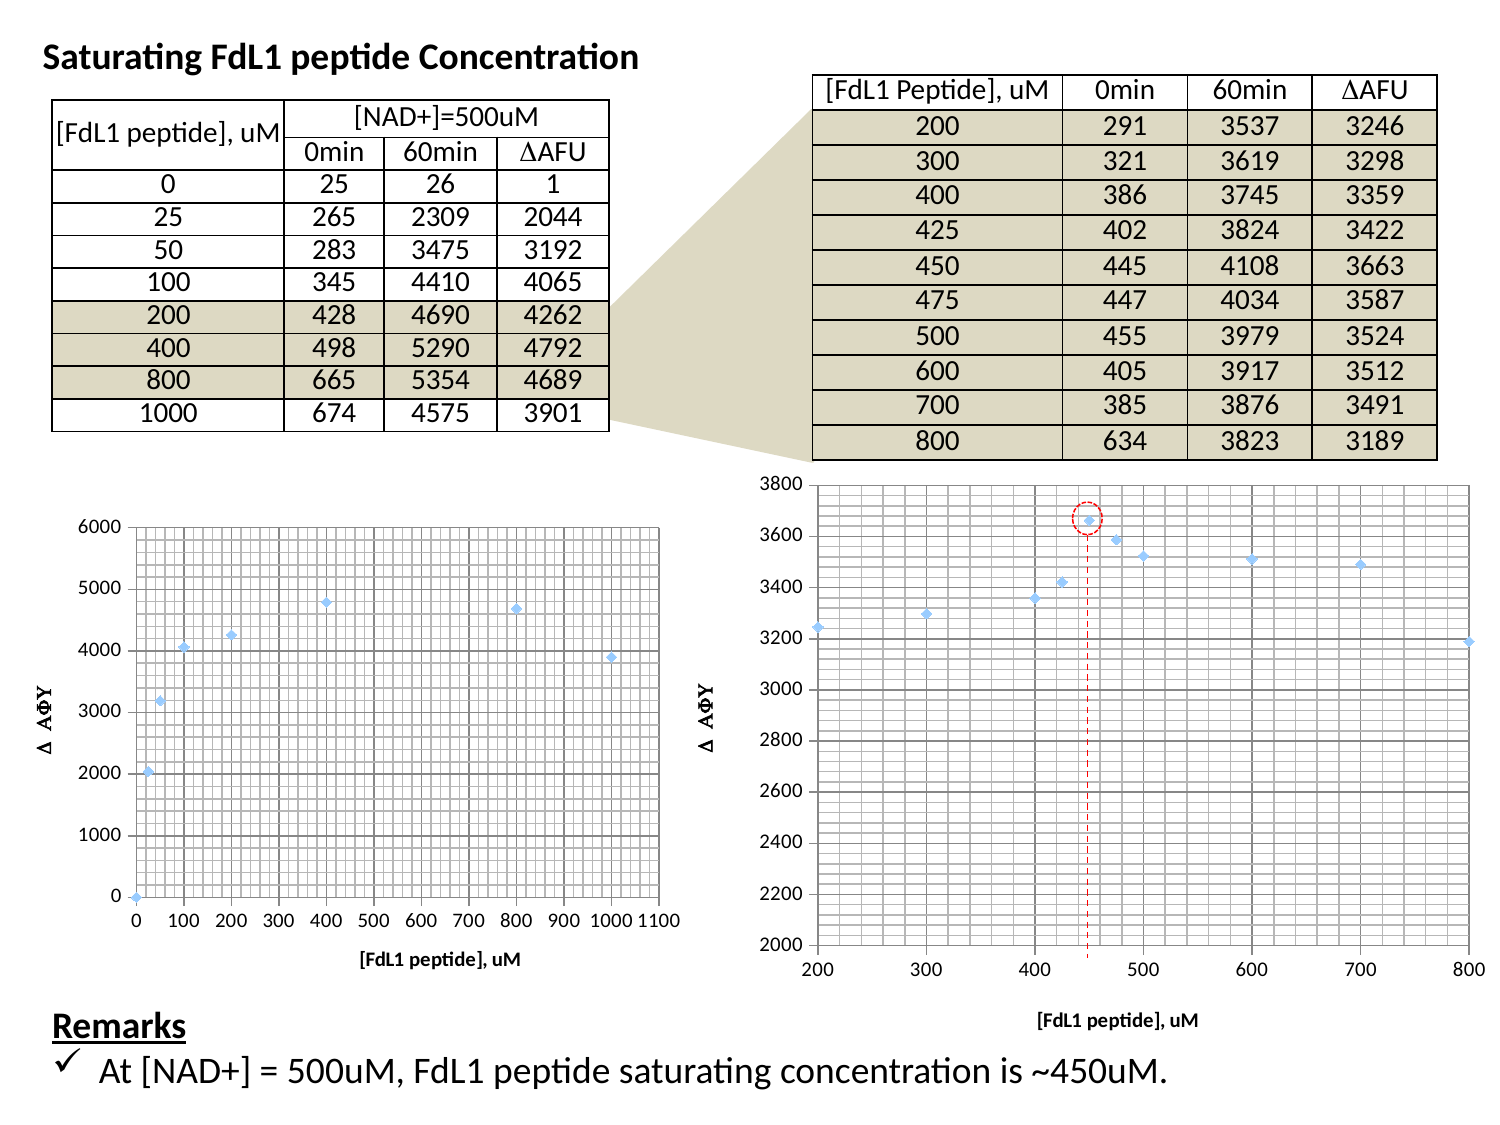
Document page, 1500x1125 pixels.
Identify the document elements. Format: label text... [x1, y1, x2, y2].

table_cell 600 [813, 356, 1062, 389]
table_cell 3298 [1313, 146, 1436, 179]
table_cell 4792 [498, 334, 608, 365]
table_cell 1 [498, 171, 608, 202]
table_cell 4575 [385, 400, 496, 431]
table_cell 400 [53, 334, 283, 365]
table_cell 25 [53, 204, 283, 235]
table_cell 475 [813, 286, 1062, 319]
table_cell 500 [813, 321, 1062, 354]
table_cell 1000 [53, 400, 283, 431]
table_header [NAD+]=500uM [285, 101, 608, 137]
table_cell 4065 [498, 269, 608, 300]
table_cell 3824 [1188, 216, 1311, 249]
chart [30, 515, 687, 978]
text_box [610, 109, 812, 459]
table_cell 428 [285, 302, 383, 333]
table_cell 4108 [1188, 251, 1311, 284]
table_cell 3917 [1188, 356, 1311, 389]
table_header DAFU [1313, 76, 1436, 109]
table_cell 386 [1063, 181, 1187, 214]
table_header [FdL1 Peptide], uM [813, 76, 1062, 109]
table_cell 321 [1063, 146, 1187, 179]
table_cell 674 [285, 400, 383, 431]
table_cell 4262 [498, 302, 608, 333]
table_cell 4690 [385, 302, 496, 333]
table_cell 3246 [1313, 111, 1436, 144]
table_cell 455 [1063, 321, 1187, 354]
table_cell 3537 [1188, 111, 1311, 144]
table_cell 385 [1063, 391, 1187, 424]
table_cell 3823 [1188, 426, 1311, 459]
table_cell 345 [285, 269, 383, 300]
text_box Remarks At [NAD+] = 500uM, FdL1 peptide saturating concentration is ~450uM. [37, 993, 1185, 1099]
table_cell 3359 [1313, 181, 1436, 214]
table_cell 3422 [1313, 216, 1436, 249]
table_cell 3192 [498, 236, 608, 267]
table_cell 26 [385, 171, 496, 202]
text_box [687, 460, 1500, 1048]
table_cell 800 [53, 367, 283, 398]
table_cell 498 [285, 334, 383, 365]
table_cell 3587 [1313, 286, 1436, 319]
table_cell 3524 [1313, 321, 1436, 354]
table_cell 405 [1063, 356, 1187, 389]
table_cell 60min [385, 138, 496, 169]
table_cell 400 [813, 181, 1062, 214]
table_cell 2044 [498, 204, 608, 235]
table_header 60min [1188, 76, 1311, 109]
table_cell 200 [53, 302, 283, 333]
table_cell 3491 [1313, 391, 1436, 424]
table_cell 2309 [385, 204, 496, 235]
table_cell 100 [53, 269, 283, 300]
table_cell 283 [285, 236, 383, 267]
table_cell 402 [1063, 216, 1187, 249]
table_cell 5354 [385, 367, 496, 398]
table_cell 3901 [498, 400, 608, 431]
table_cell 5290 [385, 334, 496, 365]
table_cell 3979 [1188, 321, 1311, 354]
table_cell 4689 [498, 367, 608, 398]
table_cell 300 [813, 146, 1062, 179]
table_cell 425 [813, 216, 1062, 249]
table_cell 447 [1063, 286, 1187, 319]
table_cell DAFU [498, 138, 608, 169]
table_cell 25 [285, 171, 383, 202]
table_cell 3512 [1313, 356, 1436, 389]
table_cell 3189 [1313, 426, 1436, 459]
table_header 0min [1063, 76, 1187, 109]
table_cell 665 [285, 367, 383, 398]
table_cell 800 [813, 426, 1062, 459]
table_cell 50 [53, 236, 283, 267]
table_cell 265 [285, 204, 383, 235]
table_header [FdL1 peptide], uM [53, 101, 283, 169]
table_cell 200 [813, 111, 1062, 144]
table_cell 0min [285, 138, 383, 169]
table_cell 634 [1063, 426, 1187, 459]
table_cell 0 [53, 171, 283, 202]
table_cell 700 [813, 391, 1062, 424]
table_cell 3745 [1188, 181, 1311, 214]
text_box Saturating FdL1 peptide Concentration [27, 24, 655, 85]
table_cell 4410 [385, 269, 496, 300]
table_cell 3475 [385, 236, 496, 267]
table_cell 3876 [1188, 391, 1311, 424]
table_cell 3663 [1313, 251, 1436, 284]
table_cell 4034 [1188, 286, 1311, 319]
table_cell 450 [813, 251, 1062, 284]
table_cell 3619 [1188, 146, 1311, 179]
table_cell 445 [1063, 251, 1187, 284]
table_cell 291 [1063, 111, 1187, 144]
